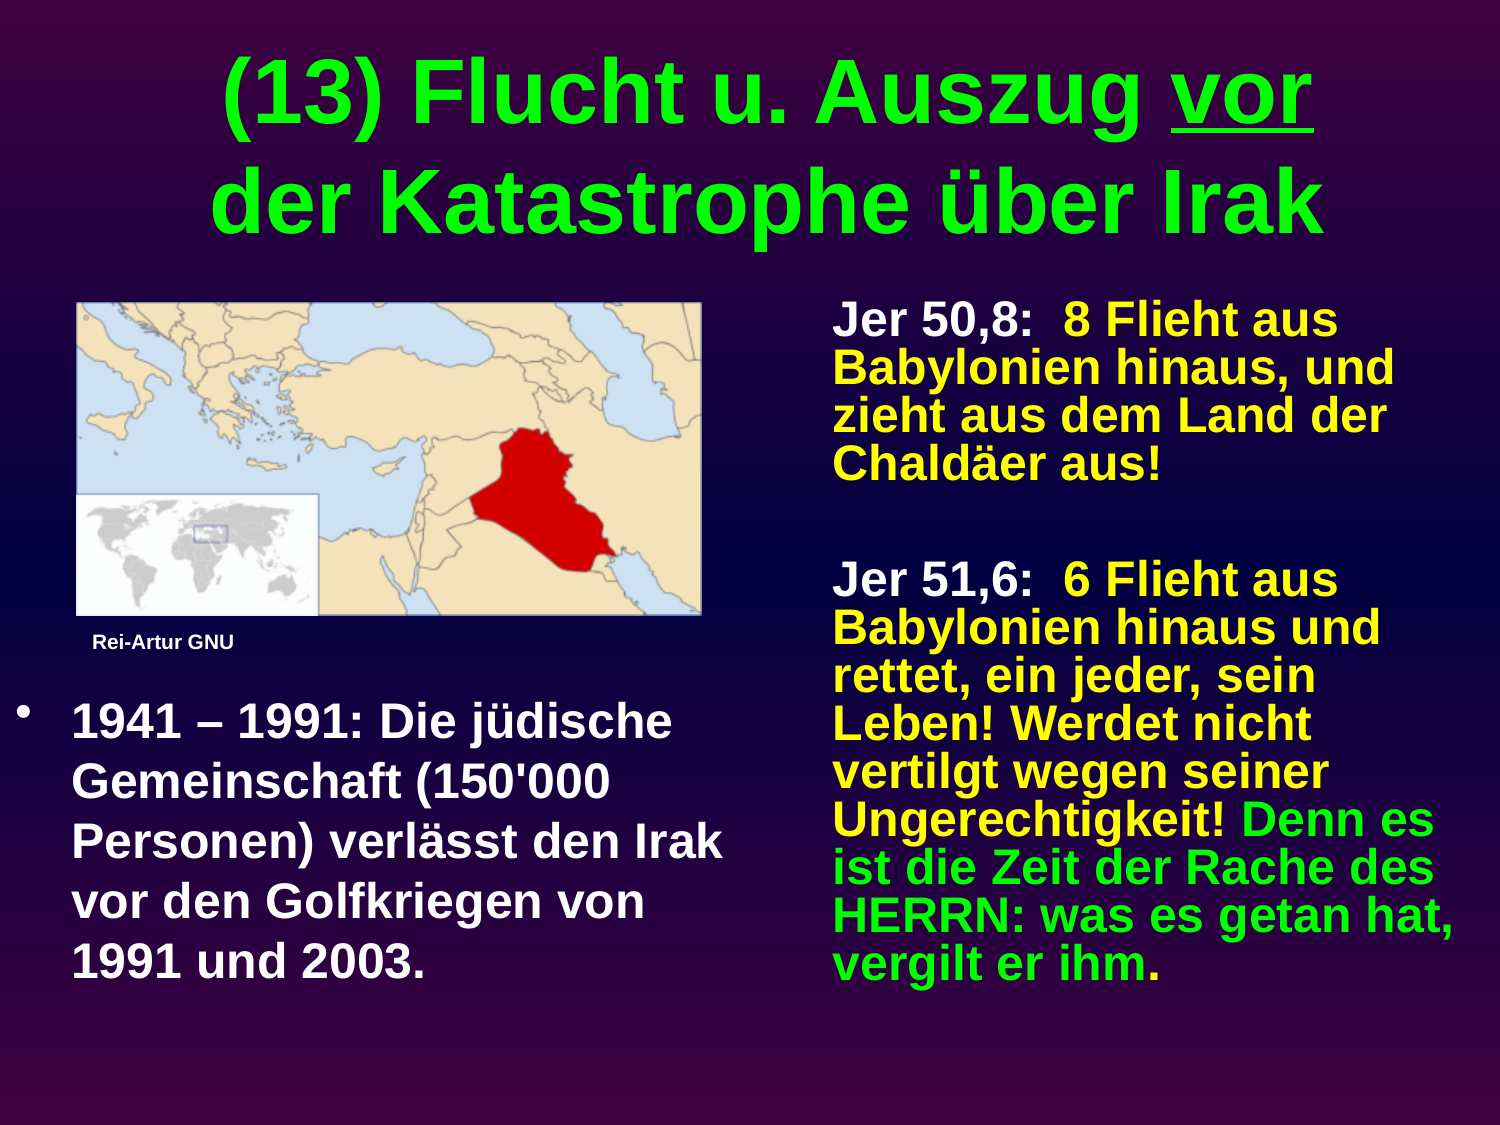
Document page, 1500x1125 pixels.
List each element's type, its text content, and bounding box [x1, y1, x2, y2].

list Jer 50,8: 8 Flieht aus Babylonien hinaus, und zieht aus dem Land der Chaldäer aus! Jer 51,6: 6 Flieht aus Babylonien hinaus und rettet, ein jeder, sein Leben! Werdet nicht vertilgt wegen seiner Ungerechtigkeit! Denn es ist die Zeit der Rache des HERRN: was es getan hat, vergilt er ihm. [761, 290, 1500, 1083]
title (13) Flucht u. Auszug vor der Katastrophe über Irak [123, 19, 1412, 264]
list 1941 – 1991: Die jüdische Gemeinschaft (150'000 Personen) verlässt den Irak vor den Golfkriegen von 1991 und 2003. [0, 680, 785, 1006]
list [76, 302, 702, 616]
text_box Rei-Artur GNU [77, 621, 249, 662]
